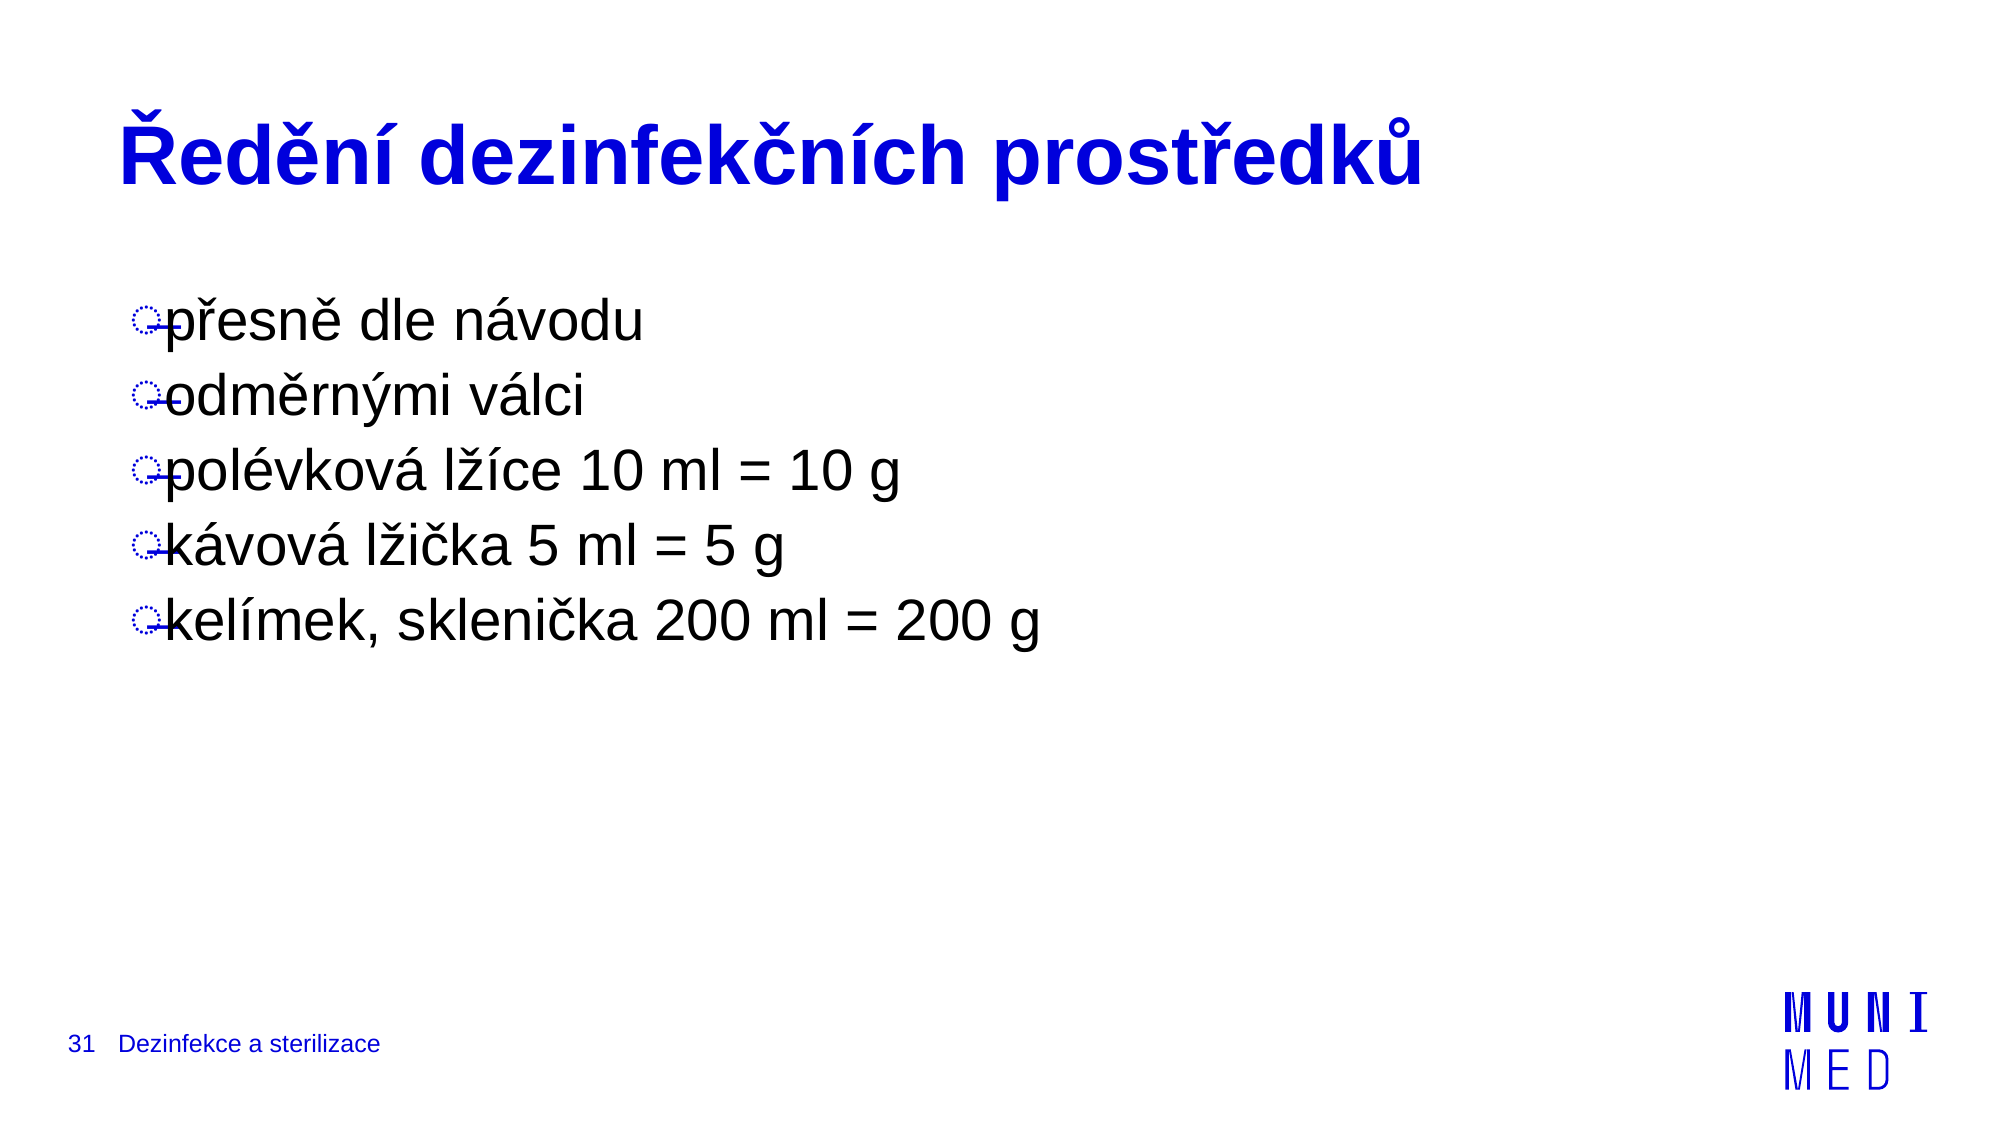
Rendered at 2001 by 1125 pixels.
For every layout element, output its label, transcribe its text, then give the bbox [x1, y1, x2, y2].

slide_number 31 [67, 1021, 110, 1063]
footer Dezinfekce a sterilizace [118, 1021, 1418, 1063]
list přesně dle návodu odměrnými válci polévková lžíce 10 ml = 10 g kávová lžička 5 ml = 5 g kelímek, sklenička 200 ml = 200 g [118, 277, 1883, 957]
title Ředění dezinfekčních prostředků [118, 118, 1883, 193]
